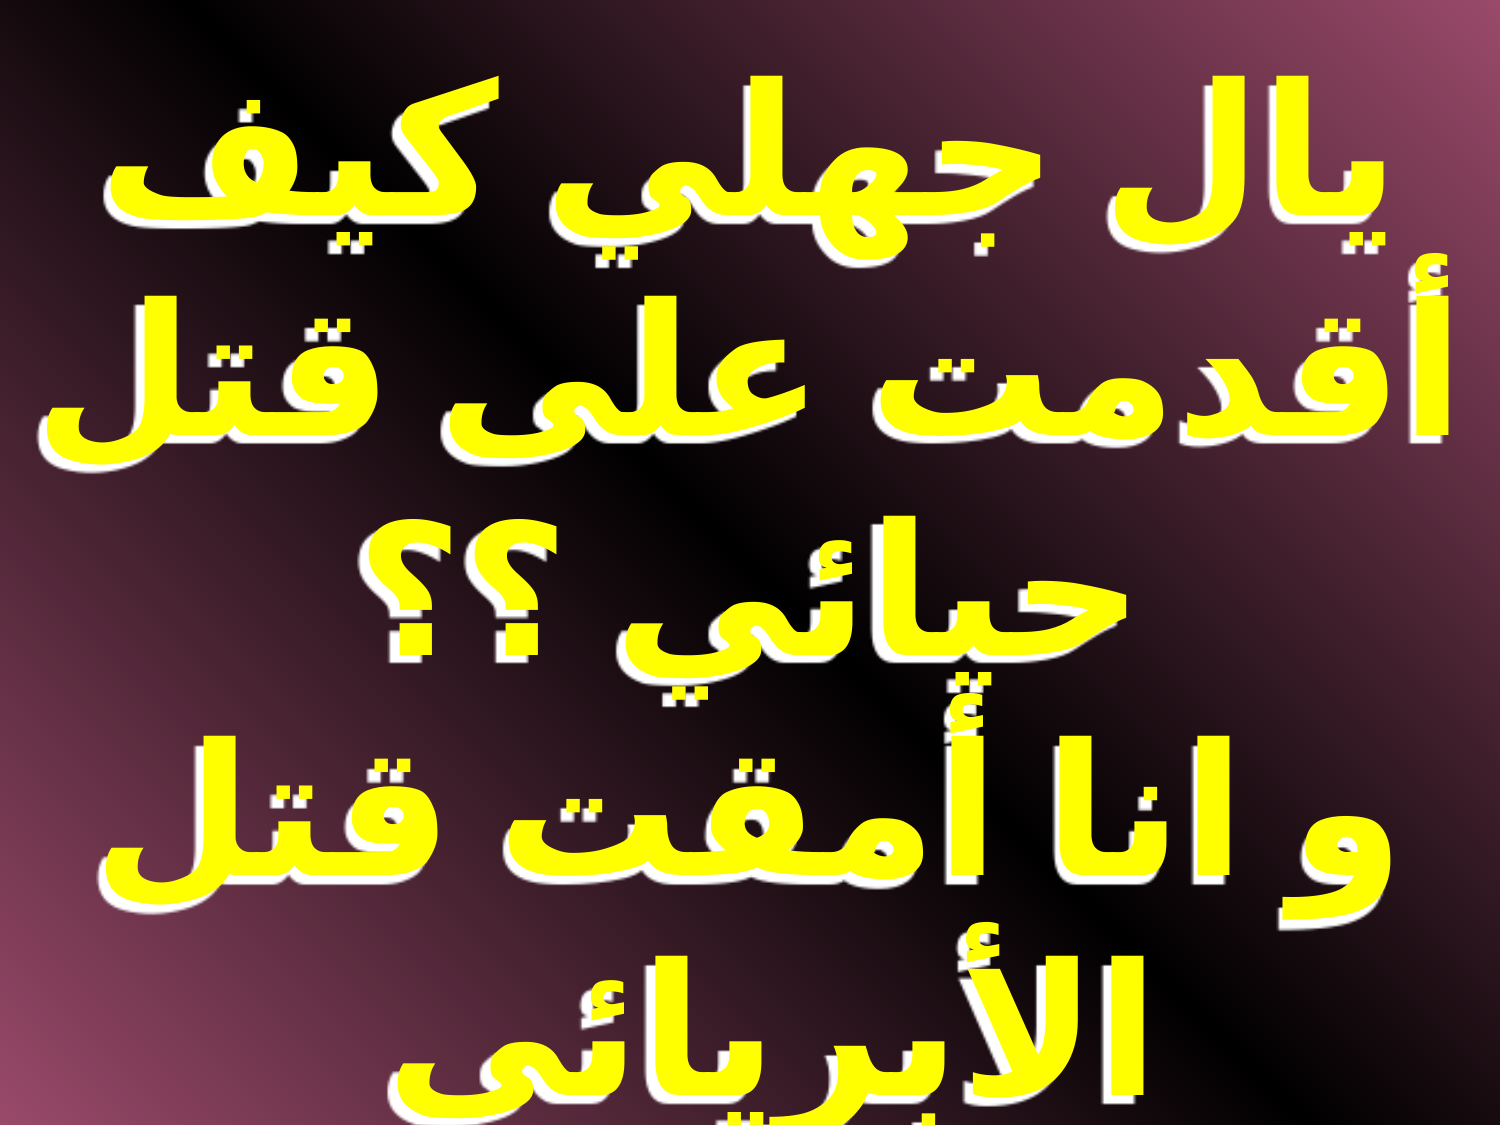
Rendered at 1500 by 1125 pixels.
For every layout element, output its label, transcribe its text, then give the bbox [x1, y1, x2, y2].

text_box يال جهلي كيف أقدمت على قتل حيائي ؟؟ و انا أمقت قتل الأبريائي يا إلهي انت من يعلو دائي و دوائي [0, 24, 1500, 1125]
